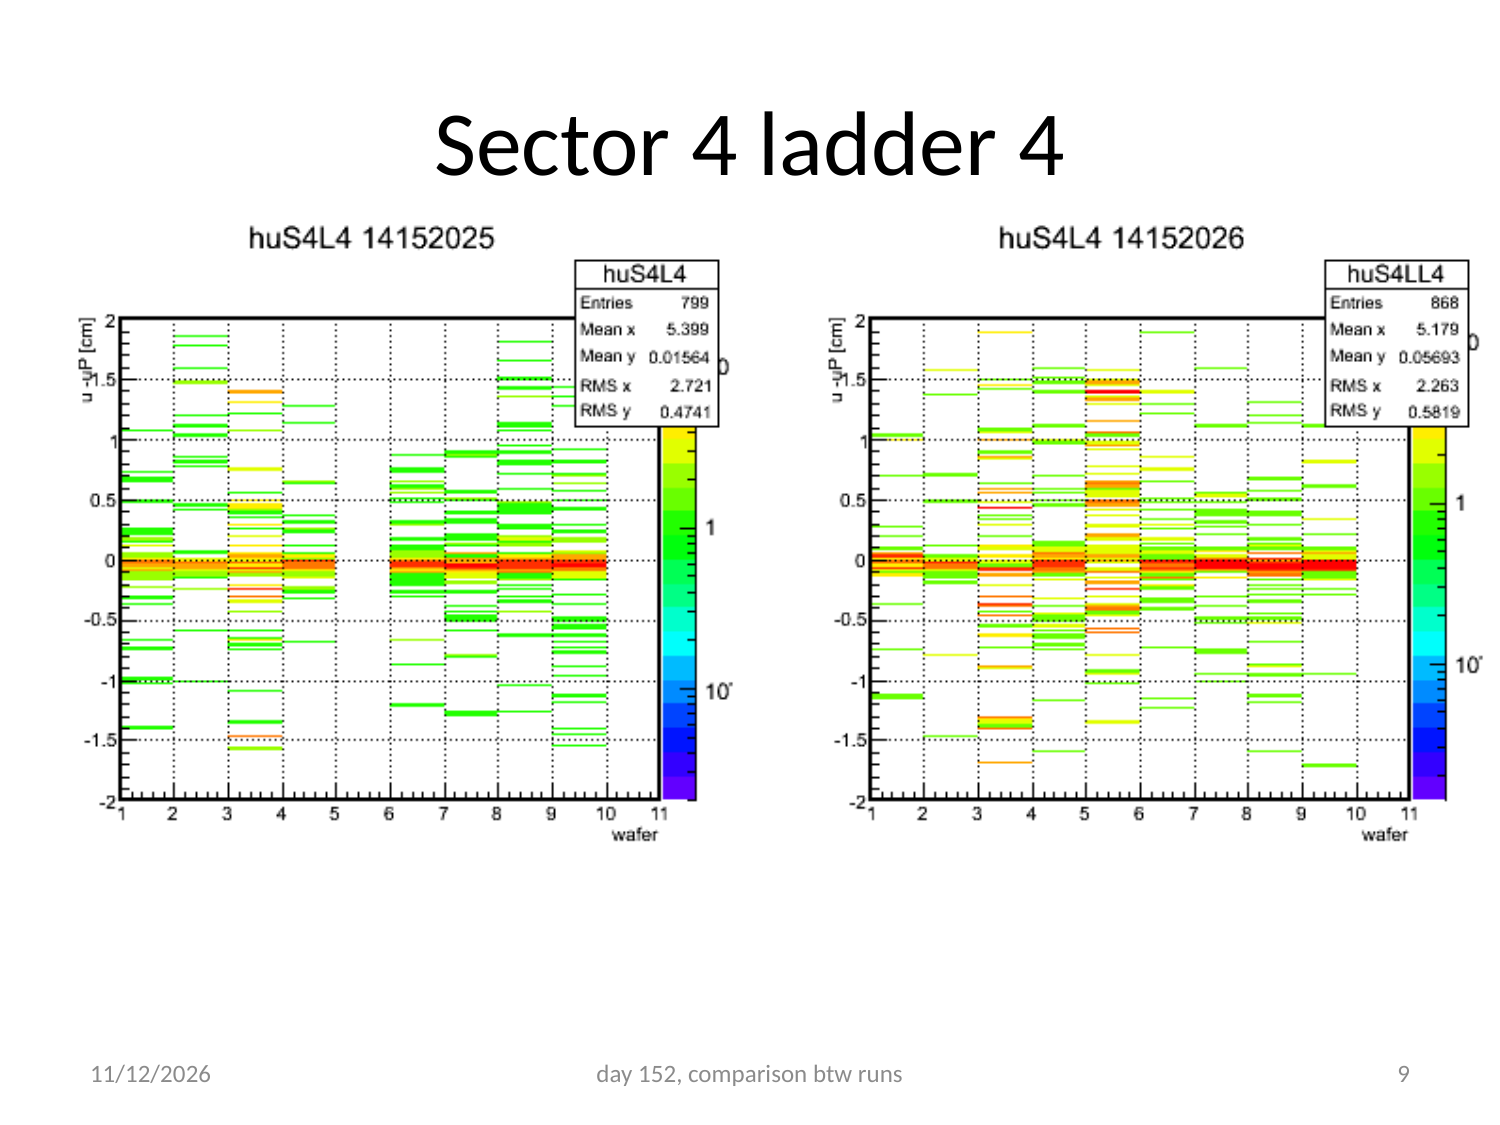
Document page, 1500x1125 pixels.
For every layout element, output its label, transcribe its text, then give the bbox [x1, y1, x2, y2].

picture [0, 211, 1500, 914]
title Sector 4 ladder 4 [75, 45, 1425, 210]
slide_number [75, 1042, 425, 1103]
footer day 152, comparison btw runs [512, 1042, 988, 1103]
slide_number 9 [1074, 1042, 1425, 1103]
